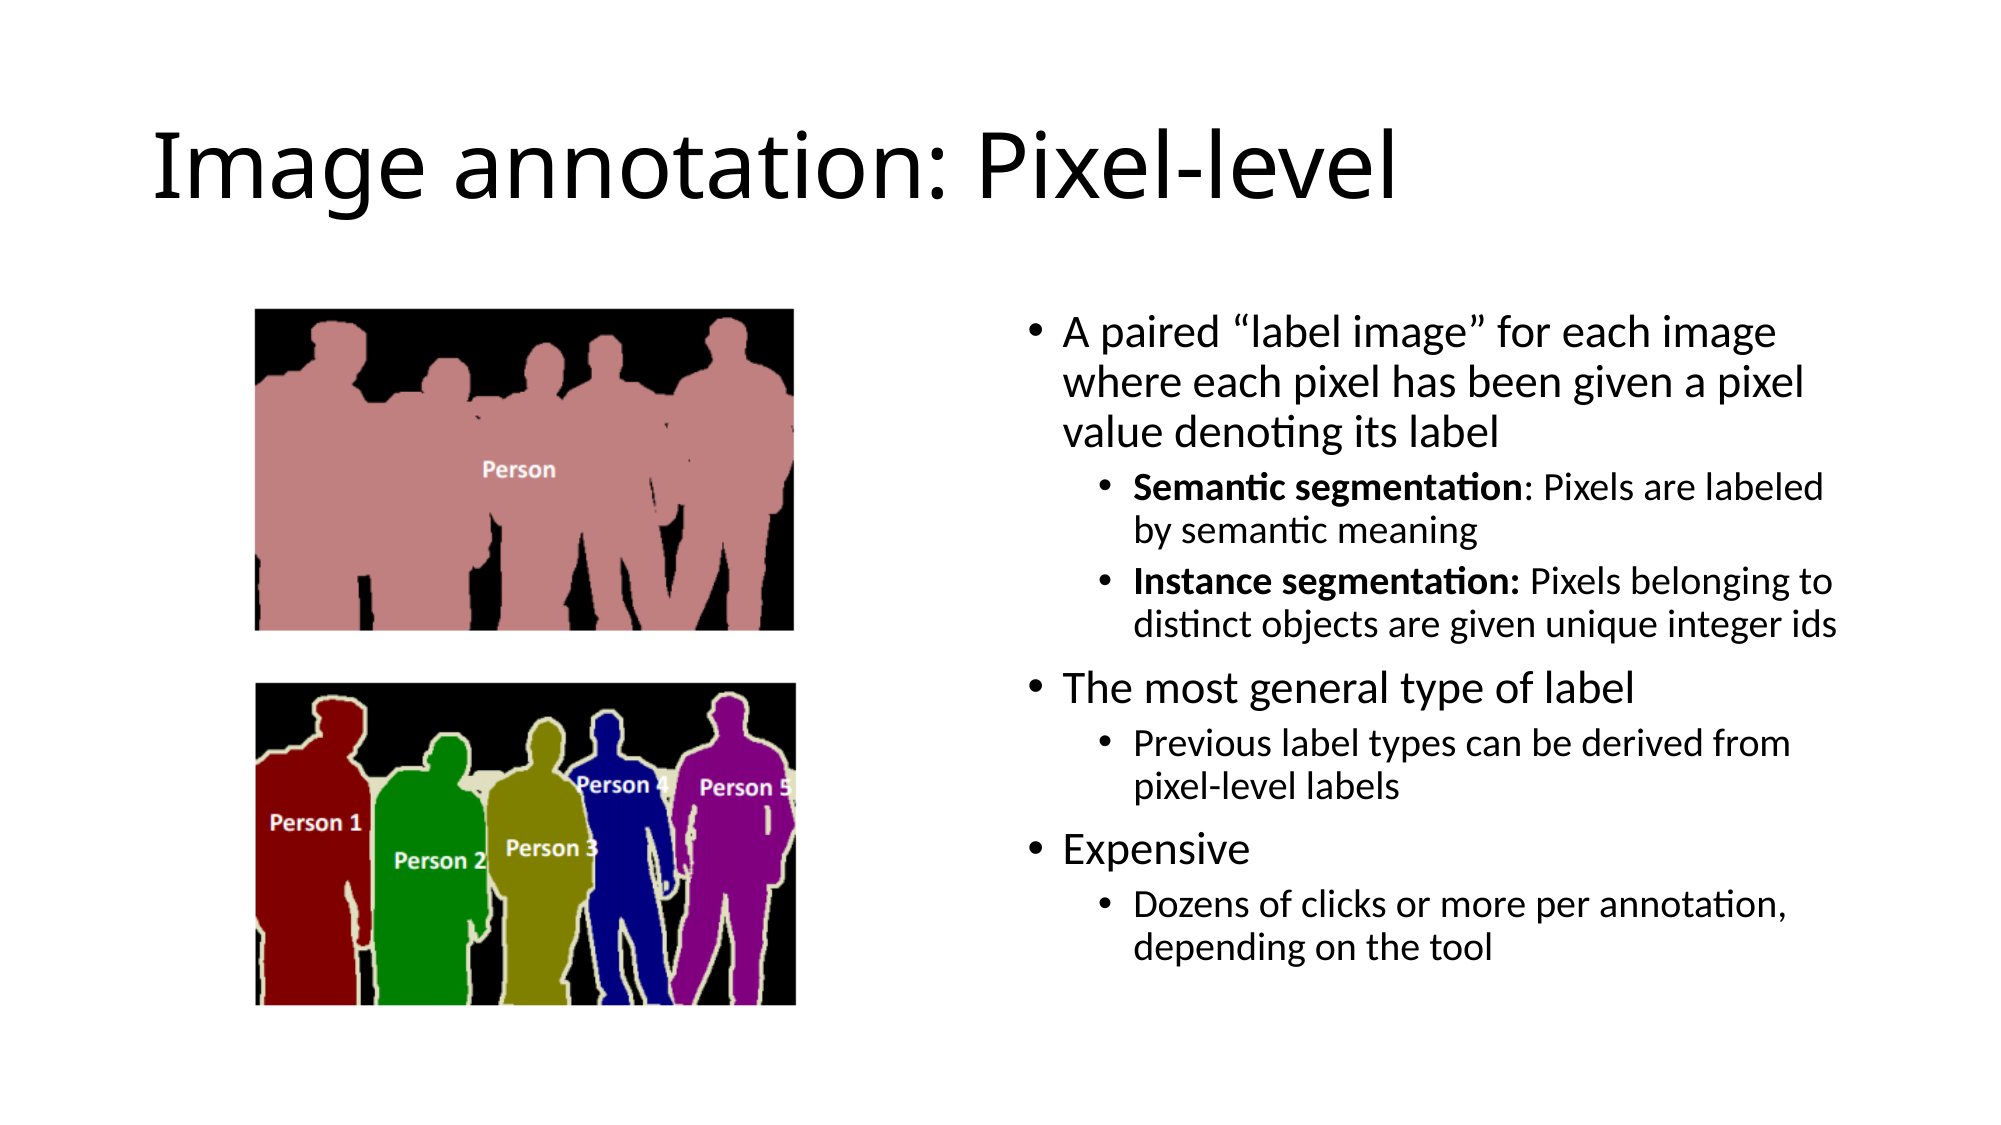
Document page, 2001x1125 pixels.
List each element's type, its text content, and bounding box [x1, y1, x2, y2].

list A paired “label image” for each image where each pixel has been given a pixel value denoting its label Semantic segmentation: Pixels are labeled by semantic meaning Instance segmentation: Pixels belonging to distinct objects are given unique integer ids The most general type of label Previous label types can be derived from pixel-level labels Expensive Dozens of clicks or more per annotation, depending on the tool [1012, 299, 1863, 1014]
title Image annotation: Pixel-level [137, 59, 1863, 278]
picture [243, 299, 807, 644]
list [246, 675, 805, 1014]
